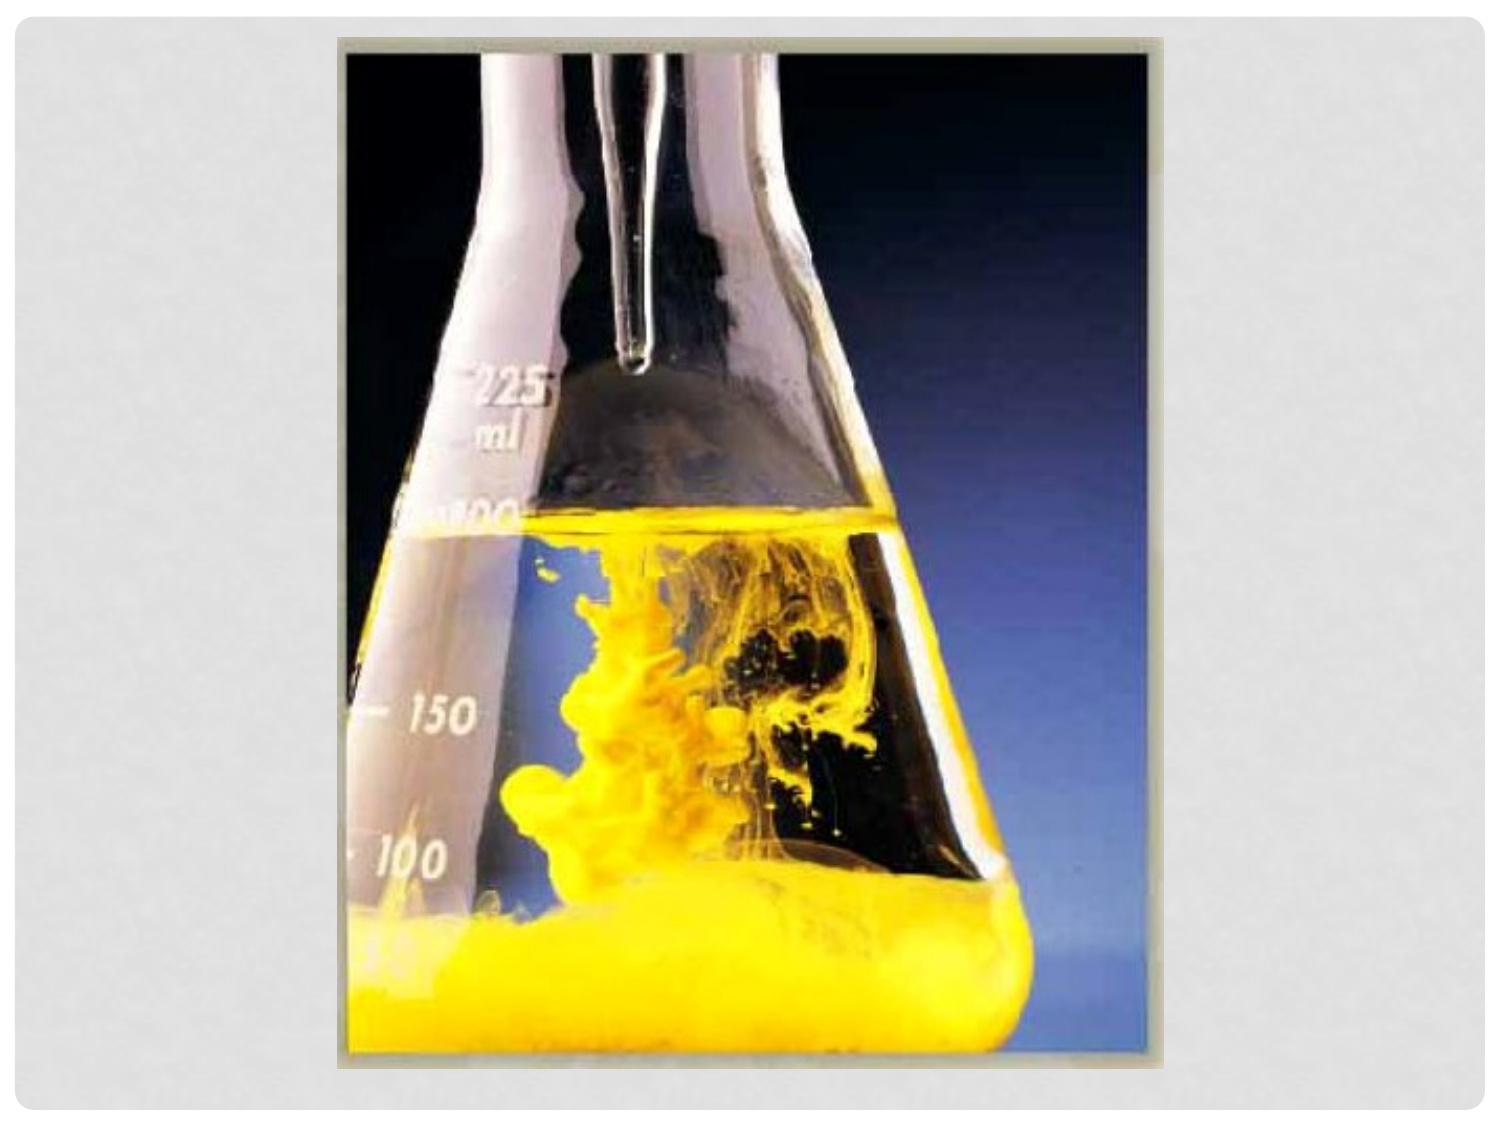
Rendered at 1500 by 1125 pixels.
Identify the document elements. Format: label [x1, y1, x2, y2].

list [337, 37, 1164, 1069]
